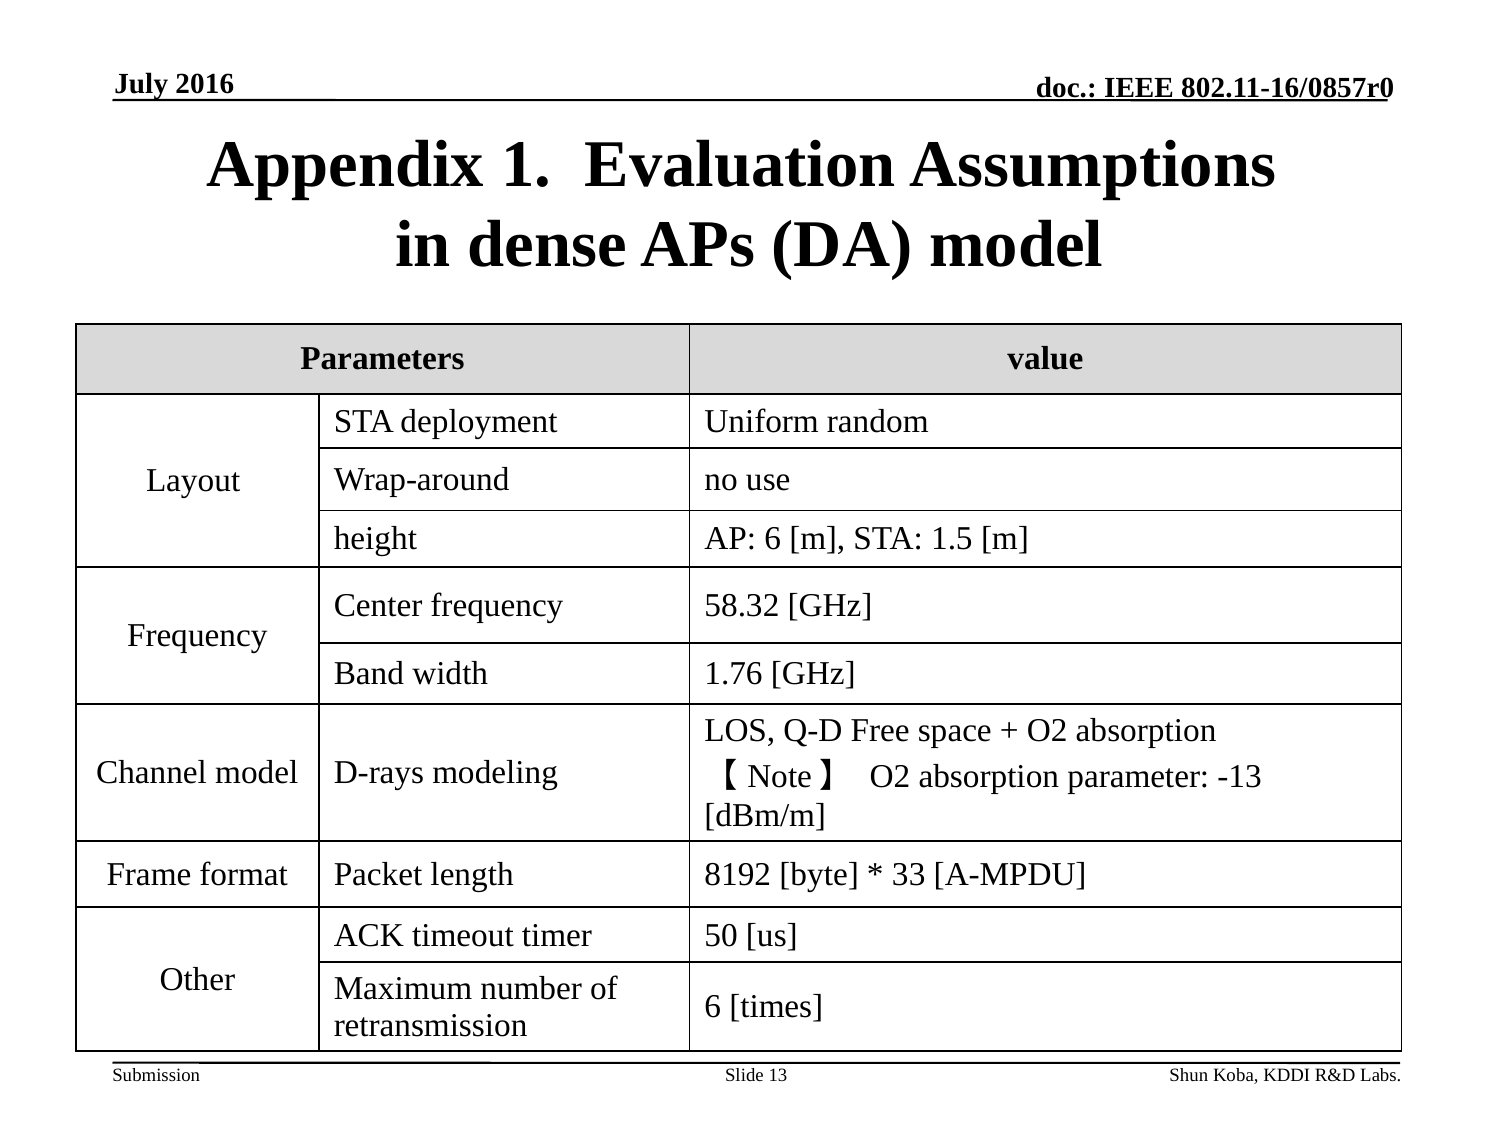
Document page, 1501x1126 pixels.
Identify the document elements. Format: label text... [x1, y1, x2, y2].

title Appendix 1. Evaluation Assumptions in dense APs (DA) model [112, 112, 1388, 288]
table_cell D-rays modeling [320, 705, 689, 840]
table_cell 6 [times] [690, 963, 1401, 1050]
table_cell 50 [us] [690, 908, 1401, 961]
table_cell AP: 6 [m], STA: 1.5 [m] [690, 511, 1401, 566]
table_cell LOS, Q-D Free space + O2 absorption 【Note】 O2 absorption parameter: -13 [dBm/m] [690, 705, 1401, 840]
table_cell Layout [77, 395, 318, 566]
table_cell 58.32 [GHz] [690, 568, 1401, 642]
table_cell Maximum number of retransmission [320, 963, 689, 1050]
table_cell Other [77, 908, 318, 1050]
table_cell 1.76 [GHz] [690, 644, 1401, 703]
table_cell STA deployment [320, 395, 689, 447]
table_cell Wrap-around [320, 449, 689, 510]
table_cell Packet length [320, 842, 689, 906]
table_cell no use [690, 449, 1401, 510]
table_cell Center frequency [320, 568, 689, 642]
table_cell ACK timeout timer [320, 908, 689, 961]
table_cell Band width [320, 644, 689, 703]
table_header Parameters [77, 325, 689, 393]
table_cell Channel model [77, 705, 318, 840]
table_header value [690, 325, 1401, 393]
footer Shun Koba, KDDI R&D Labs. [878, 1062, 1402, 1093]
table_cell Frame format [77, 842, 318, 906]
slide_number Slide 13 [712, 1062, 800, 1123]
table_cell Uniform random [690, 395, 1401, 447]
table_cell height [320, 511, 689, 566]
table_cell Frequency [77, 568, 318, 703]
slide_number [114, 54, 423, 100]
table_cell 8192 [byte] * 33 [A-MPDU] [690, 842, 1401, 906]
